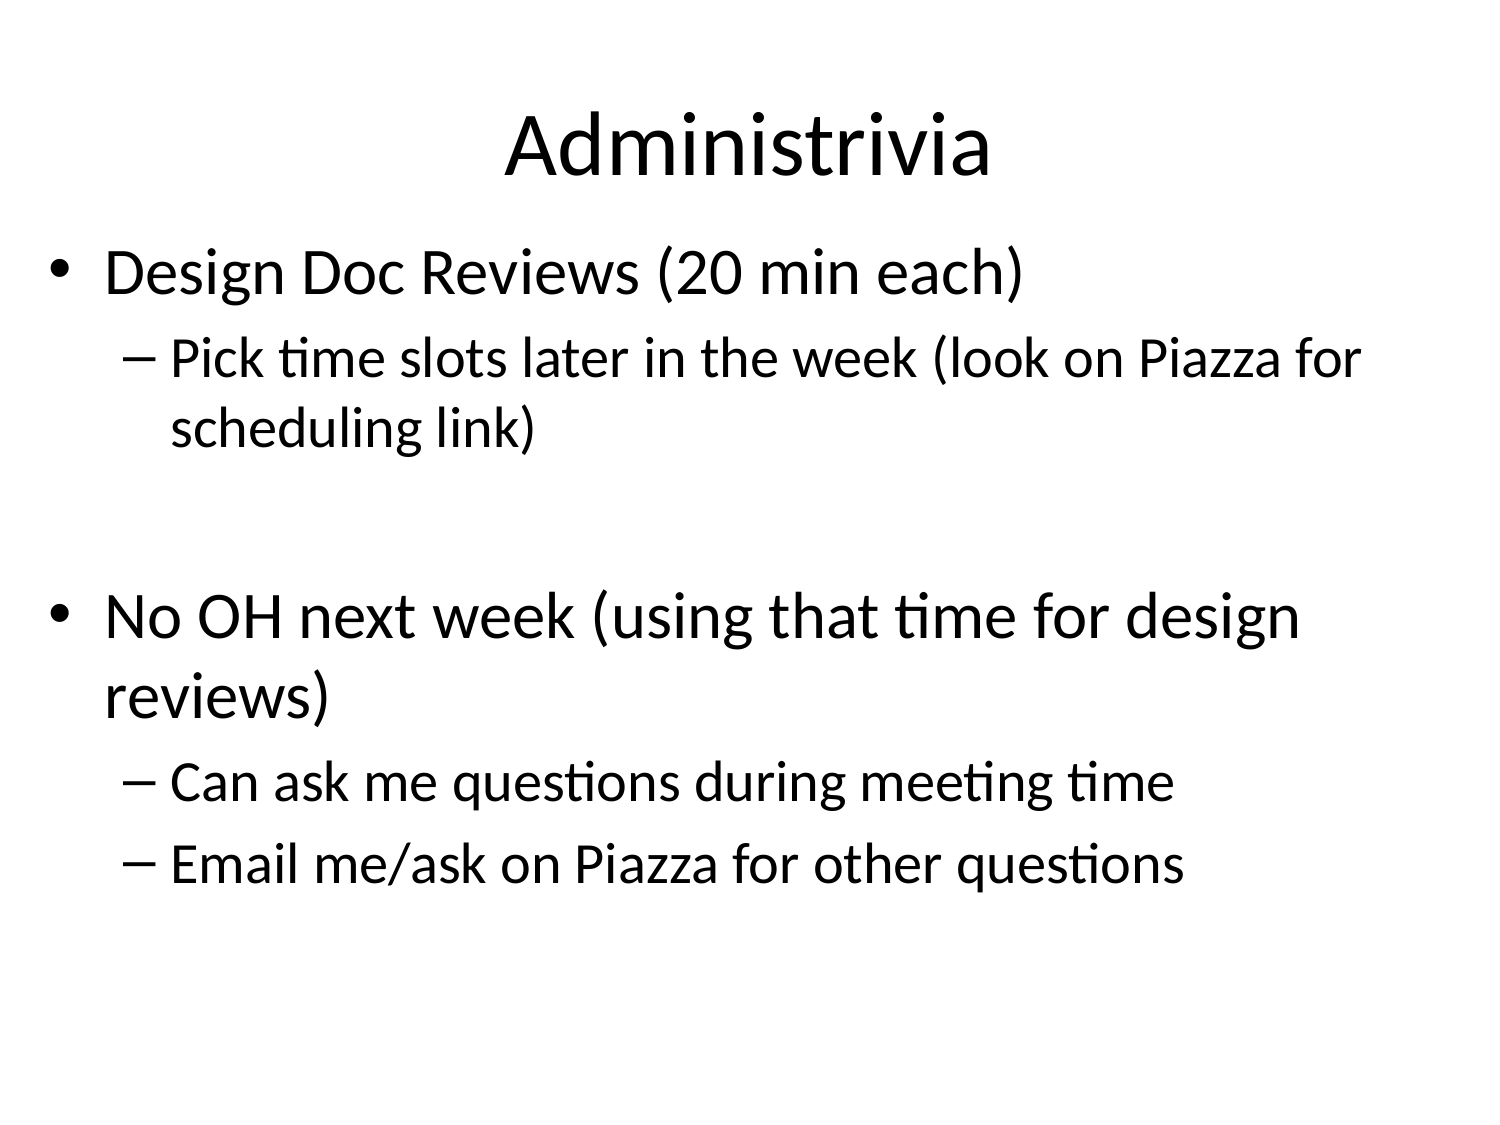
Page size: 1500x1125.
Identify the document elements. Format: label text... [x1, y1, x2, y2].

title Administrivia [75, 45, 1425, 219]
list Design Doc Reviews (20 min each) Pick time slots later in the week (look on Piazza for scheduling link) No OH next week (using that time for design reviews) Can ask me questions during meeting time Email me/ask on Piazza for other questions [33, 219, 1500, 1071]
